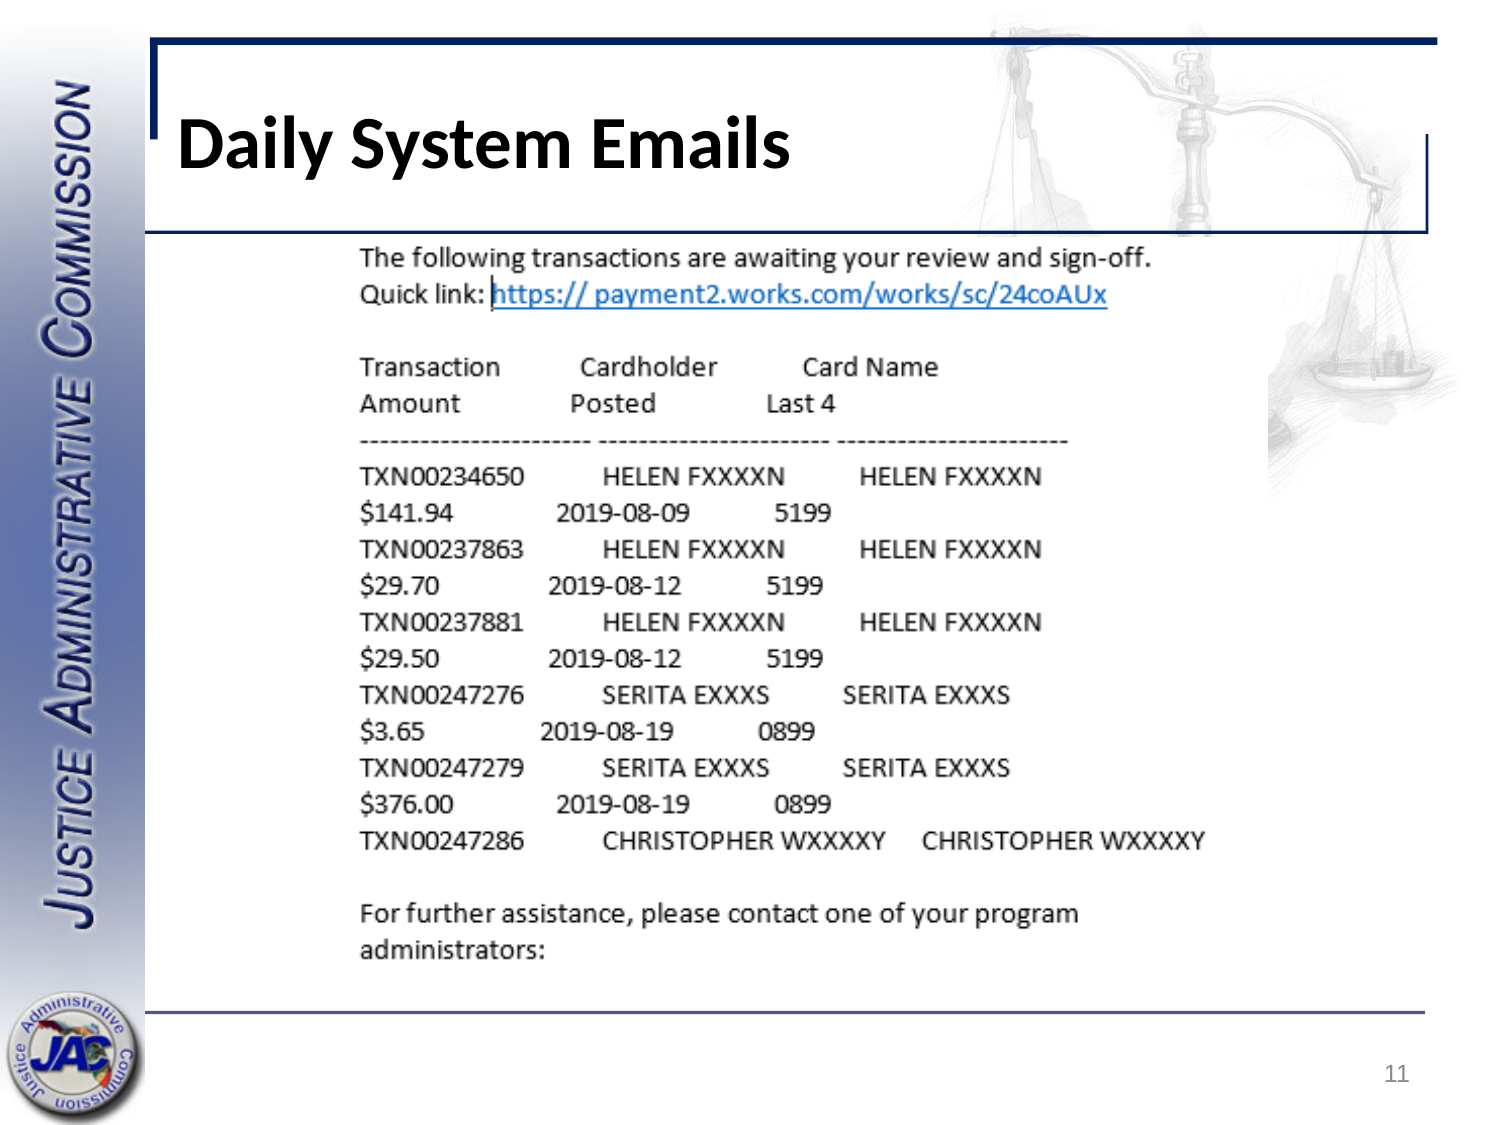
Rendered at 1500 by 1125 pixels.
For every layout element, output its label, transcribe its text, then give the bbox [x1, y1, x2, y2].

title Daily System Emails [162, 44, 1426, 233]
picture [0, 0, 145, 1125]
picture [349, 0, 1500, 1004]
slide_number 11 [1074, 1042, 1425, 1103]
